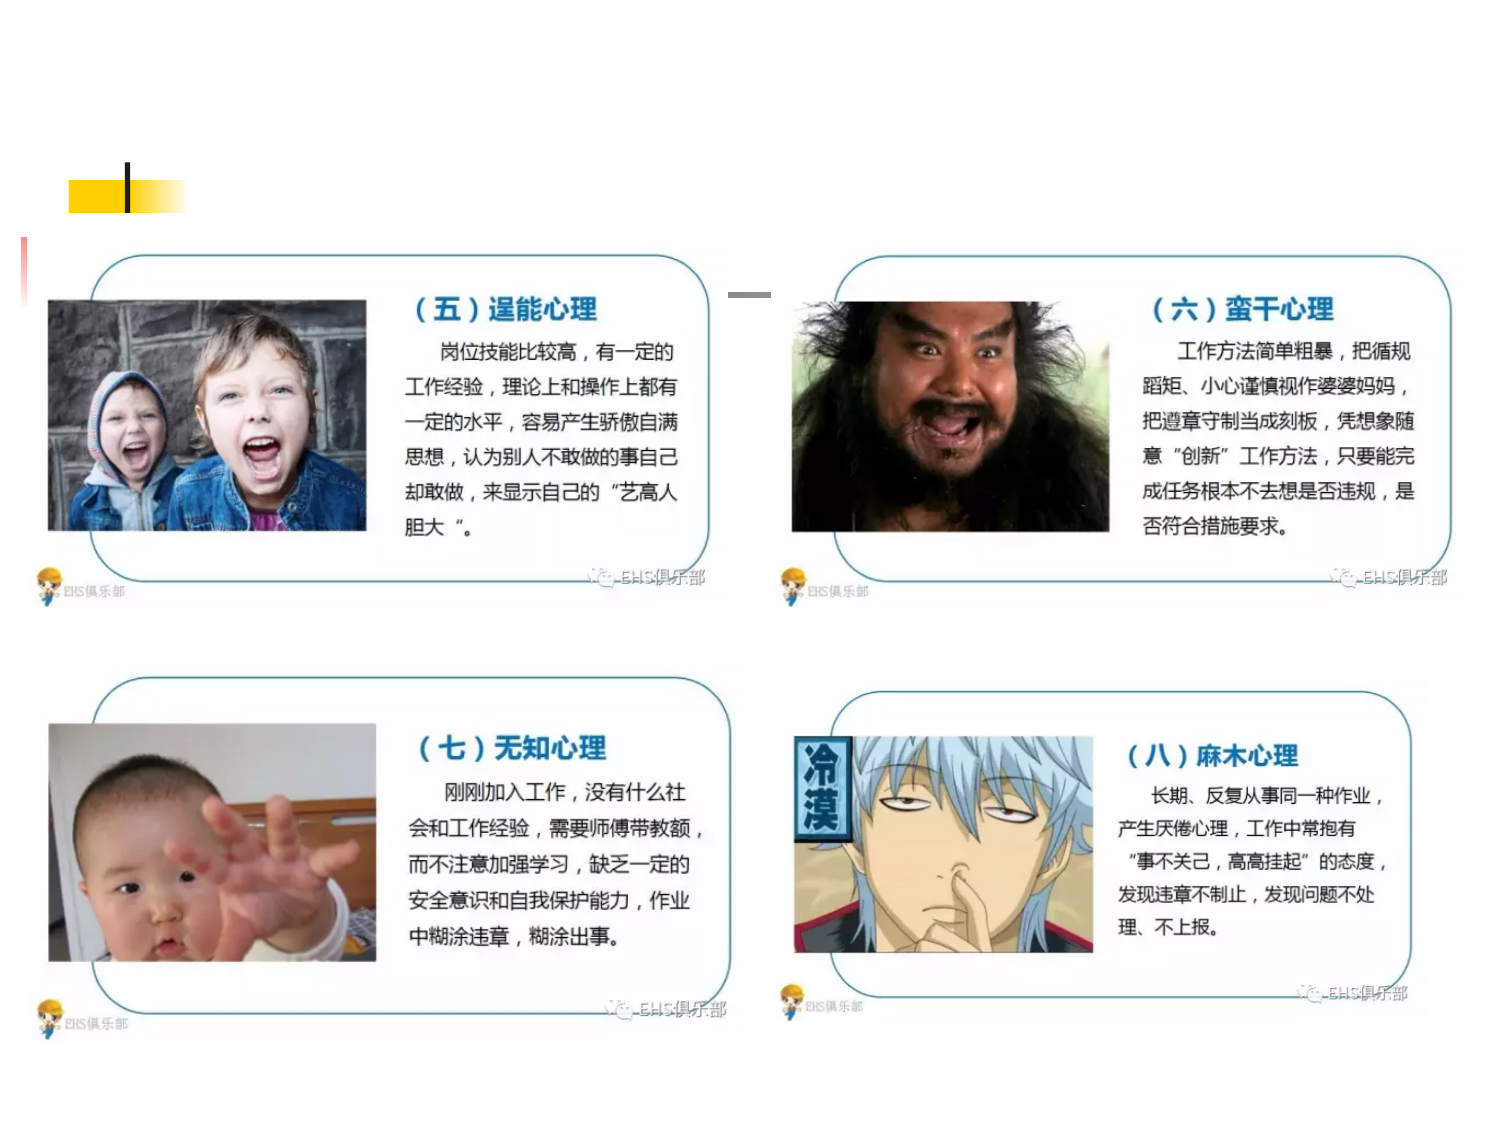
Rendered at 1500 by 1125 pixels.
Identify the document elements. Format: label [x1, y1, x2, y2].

picture [771, 214, 1470, 608]
picture [771, 652, 1429, 1023]
picture [27, 633, 750, 1041]
list [27, 213, 728, 608]
